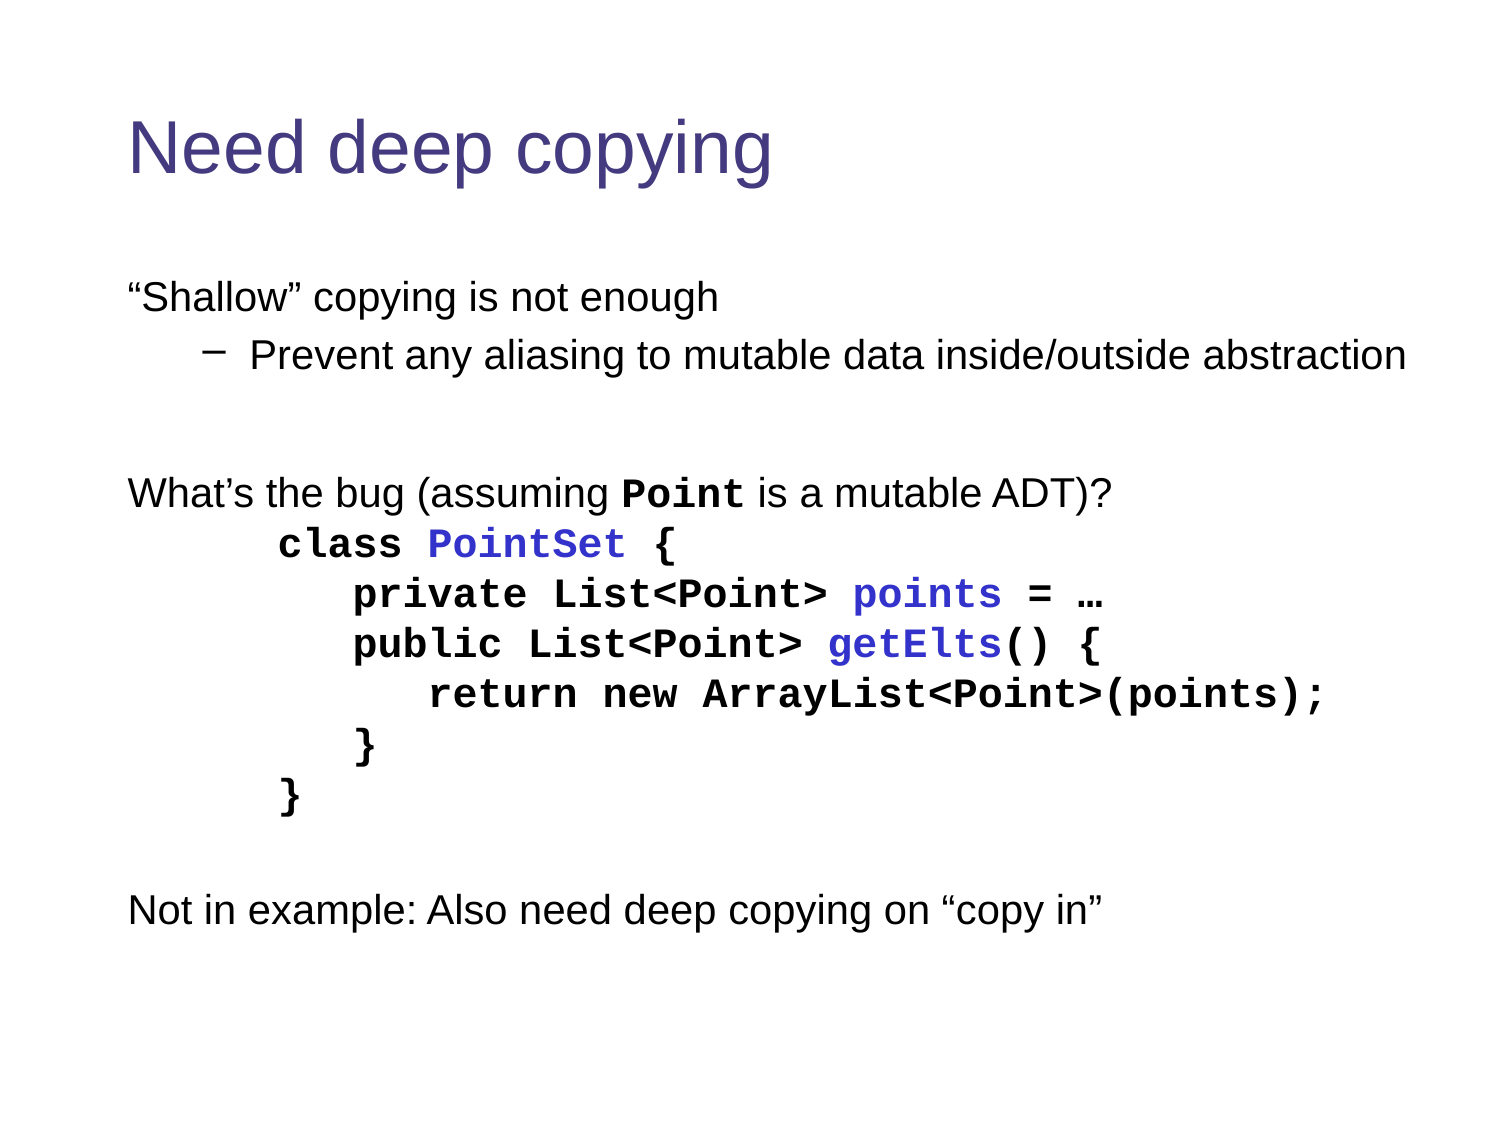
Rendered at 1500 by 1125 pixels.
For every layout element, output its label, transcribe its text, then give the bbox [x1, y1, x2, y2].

title Need deep copying [112, 50, 1388, 238]
list “Shallow” copying is not enough Prevent any aliasing to mutable data inside/outside abstraction What’s the bug (assuming Point is a mutable ADT)? class PointSet { private List<Point> points = … public List<Point> getElts() { return new ArrayList<Point>(points); } } Not in example: Also need deep copying on “copy in” [112, 262, 1438, 1000]
